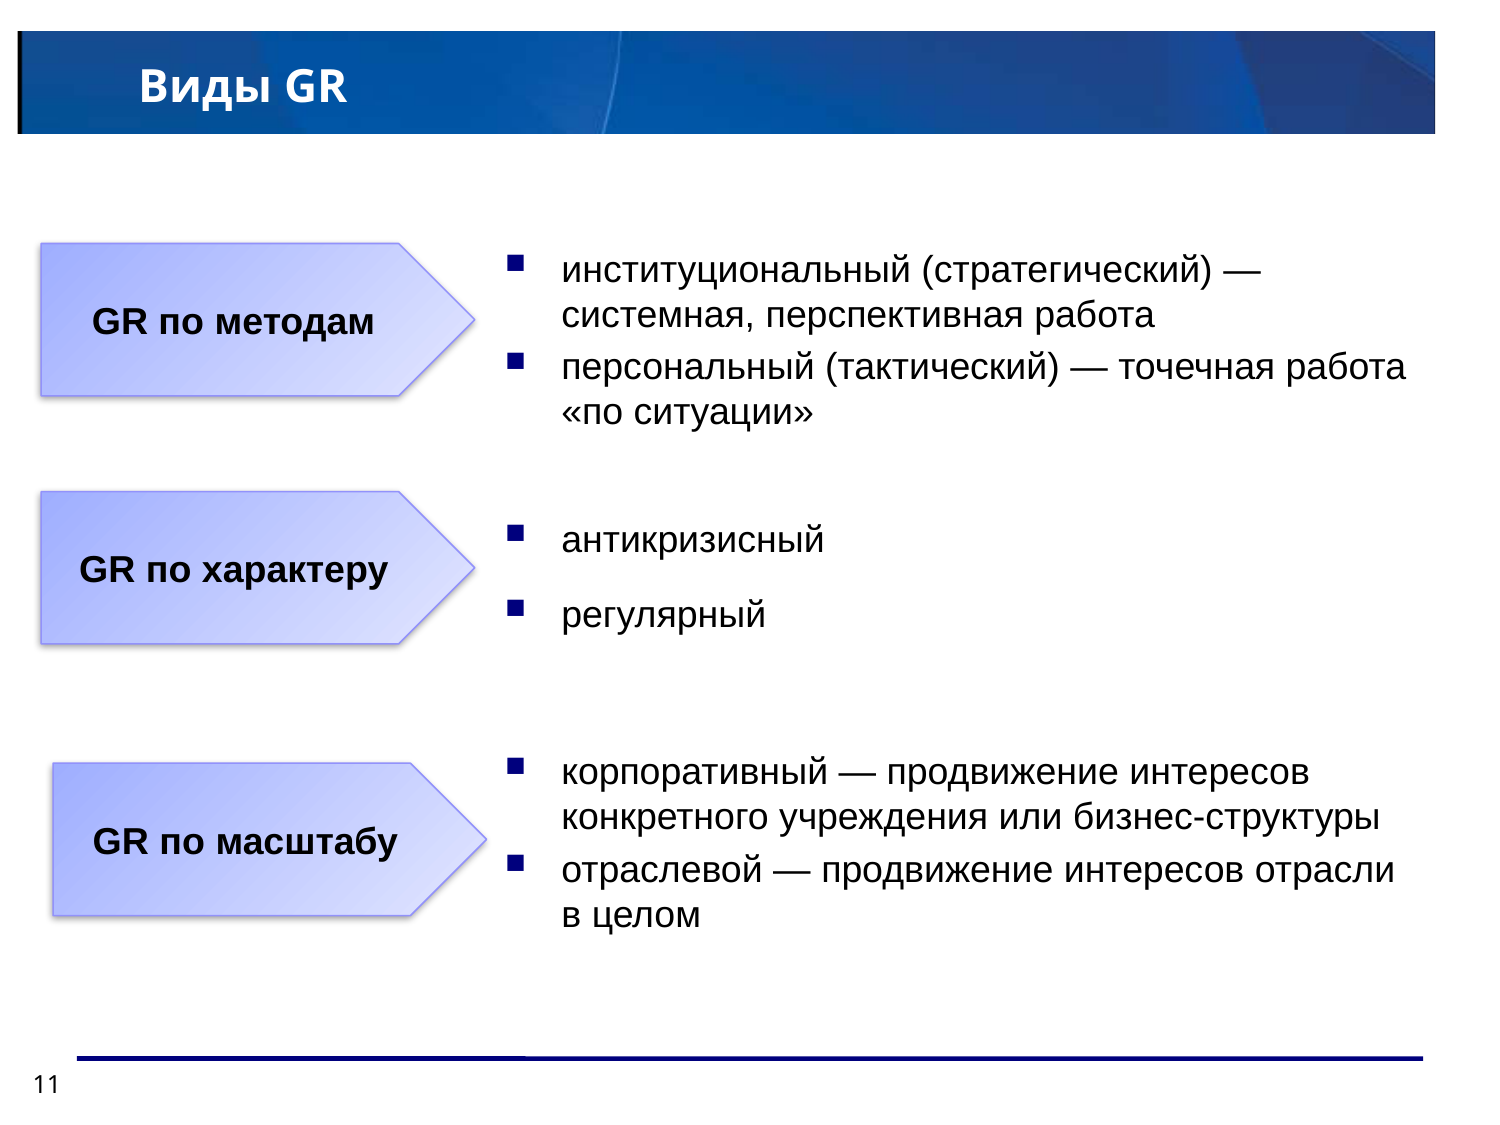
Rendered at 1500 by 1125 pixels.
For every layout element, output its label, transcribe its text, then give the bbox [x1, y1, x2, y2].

title Виды GR [123, 30, 1424, 138]
text_box GR по масштабу [52, 762, 488, 917]
text_box GR по методам [40, 242, 476, 397]
list институциональный (стратегический) — системная, перспективная работа персональный (тактический) — точечная работа «по ситуации» антикризисный регулярный корпоративный — продвижение интересов конкретного учреждения или бизнес-структуры отраслевой — продвижение интересов отрасли в целом [489, 184, 1426, 965]
slide_number 11 [17, 1070, 207, 1111]
text_box GR по характеру [40, 490, 476, 645]
